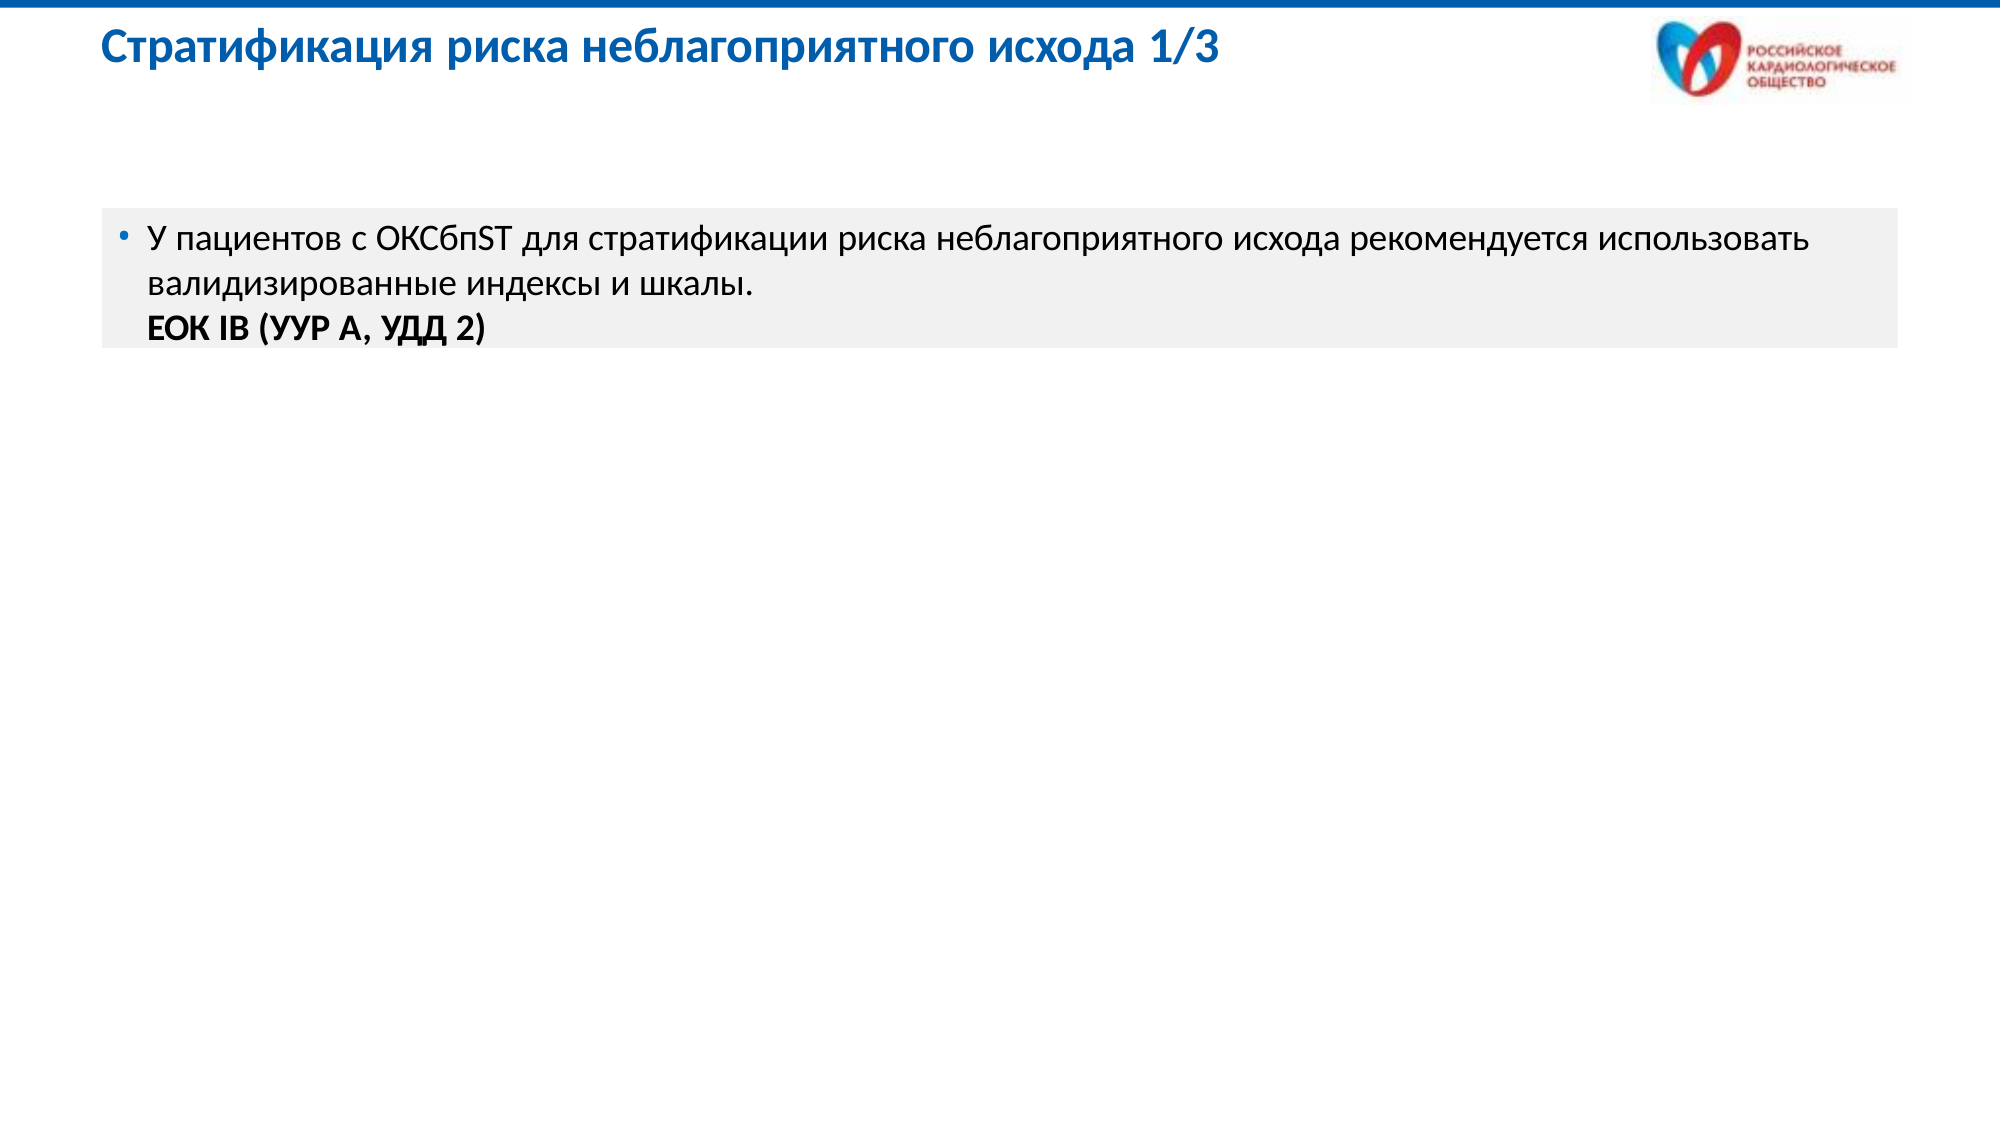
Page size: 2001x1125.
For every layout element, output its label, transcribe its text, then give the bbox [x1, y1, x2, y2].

text_box У пациентов с ОКСбпST для стратификации риска неблагоприятного исхода рекомендуется использовать валидизированные индексы и шкалы. ЕОК IB (УУР А, УДД 2) [102, 207, 1898, 348]
text_box [0, 0, 2000, 8]
picture [1651, 16, 1914, 106]
title Стратификация риска неблагоприятного исхода 1/3 [99, 10, 1318, 200]
